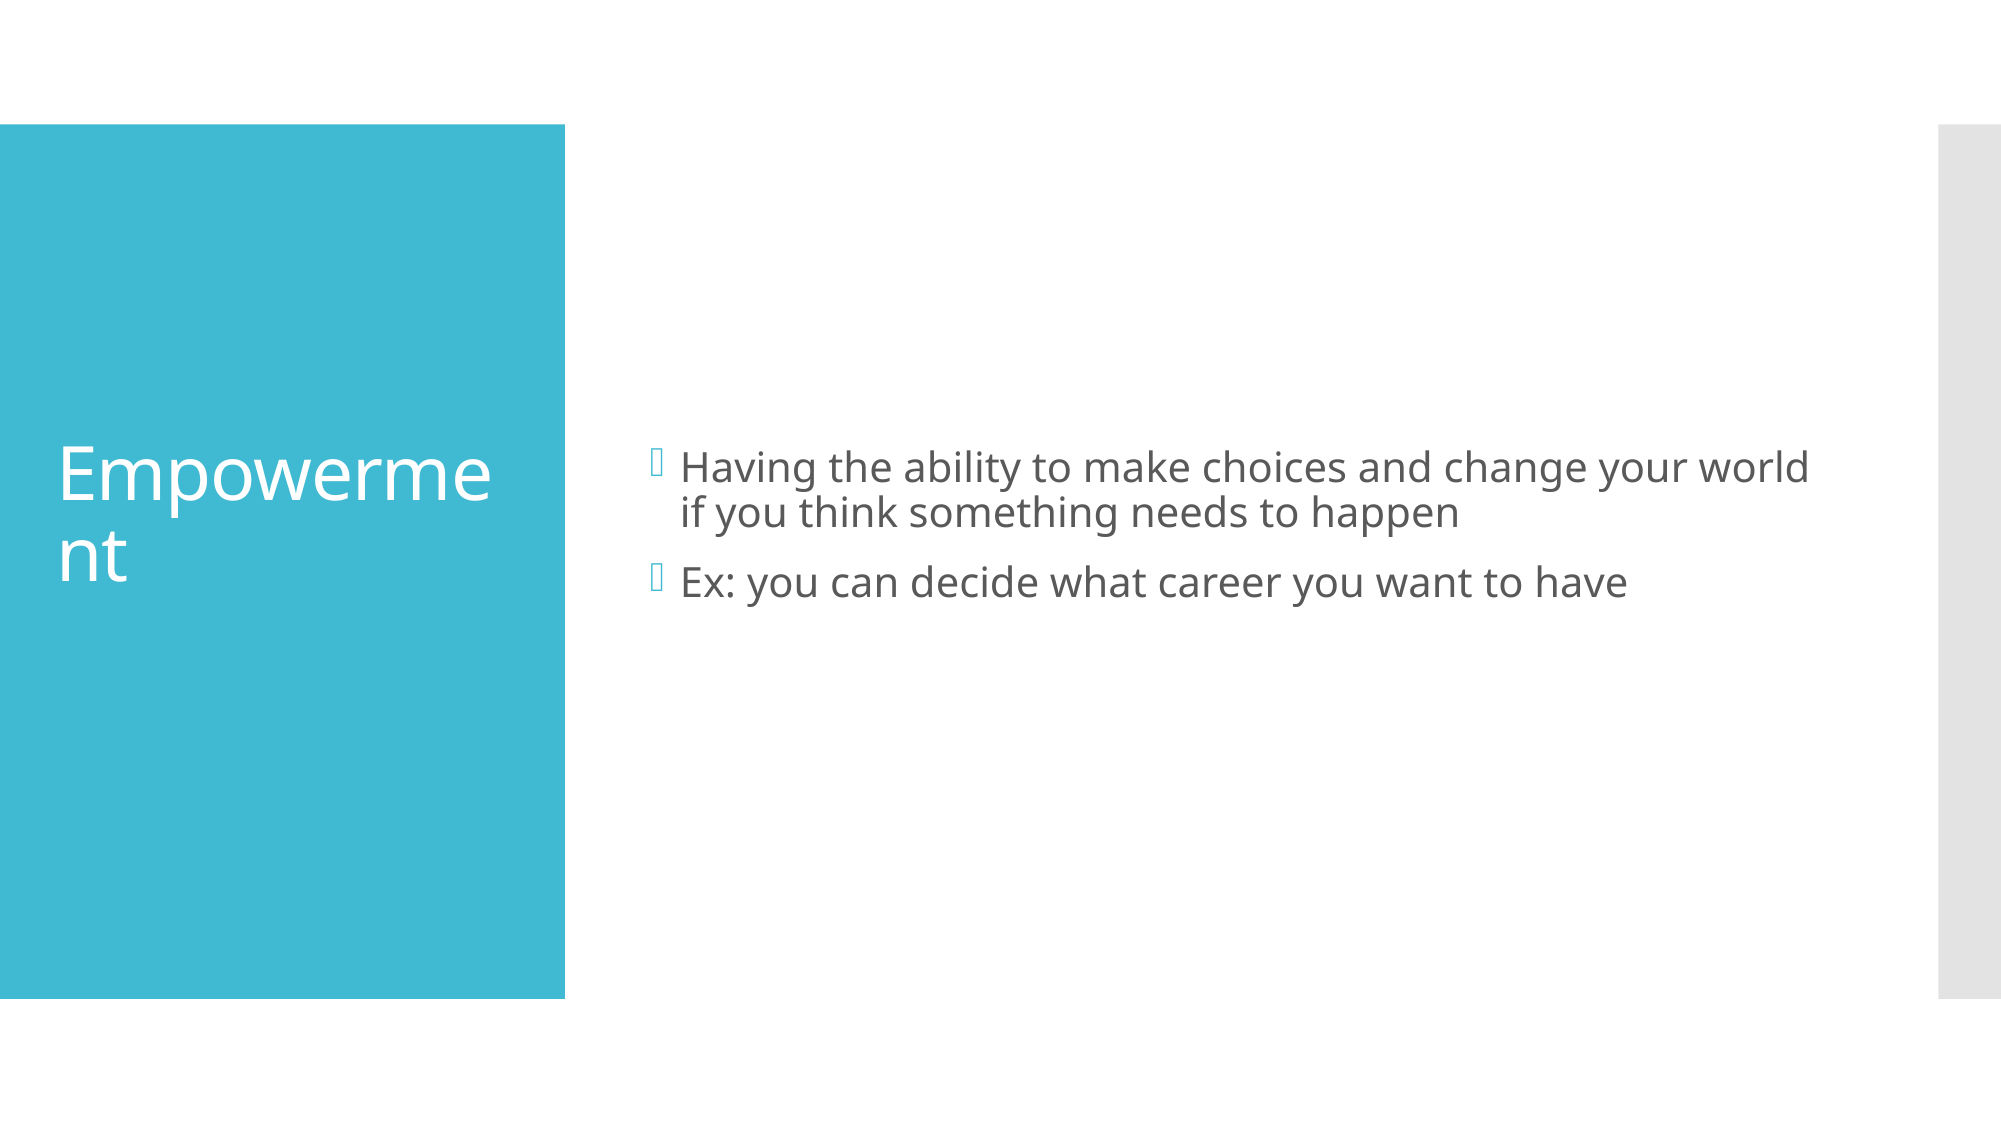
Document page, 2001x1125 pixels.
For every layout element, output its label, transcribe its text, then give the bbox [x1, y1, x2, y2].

title Empowerment [41, 184, 525, 940]
list Having the ability to make choices and change your world if you think something needs to happen Ex: you can decide what career you want to have [634, 141, 1835, 982]
